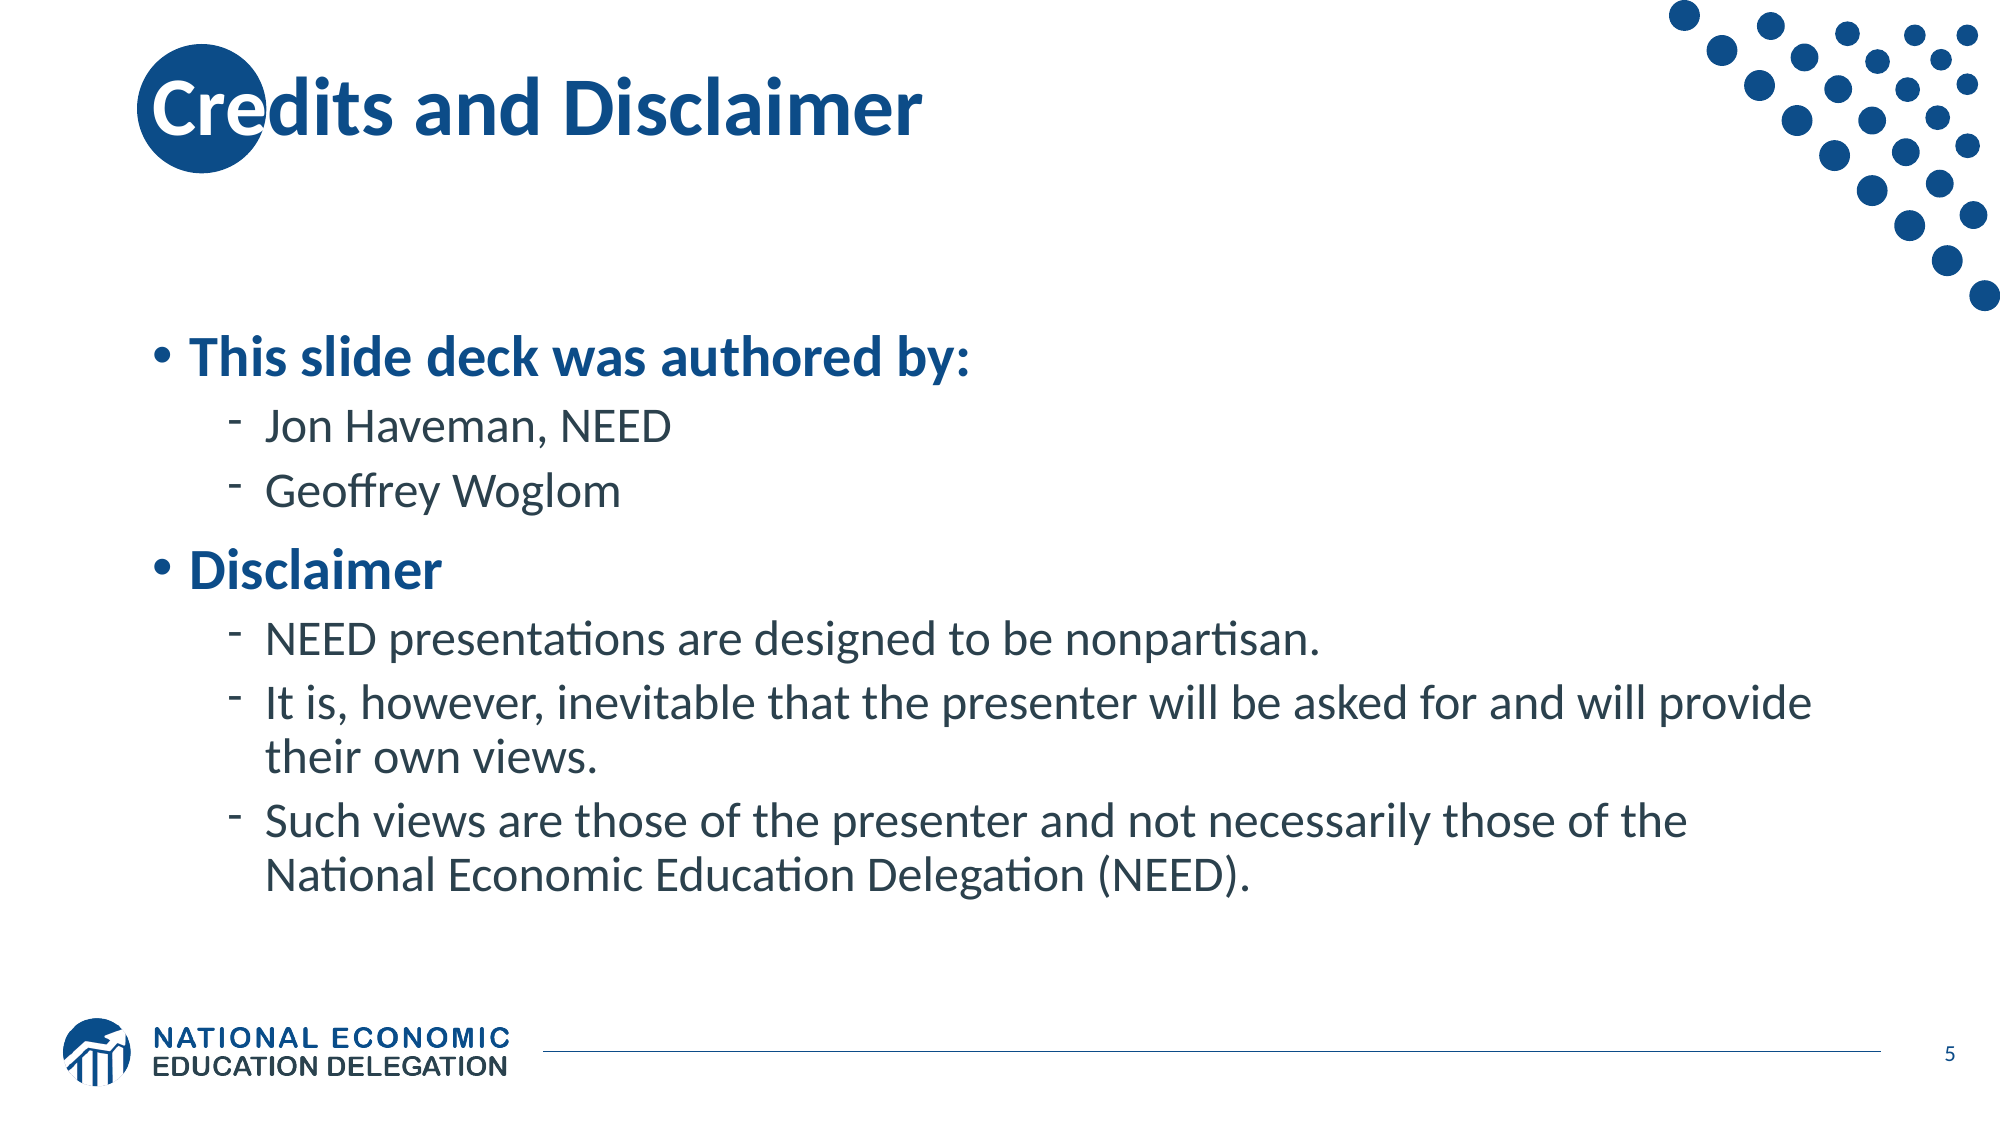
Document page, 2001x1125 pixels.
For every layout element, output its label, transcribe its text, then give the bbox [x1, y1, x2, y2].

title Credits and Disclaimer [137, 0, 1863, 218]
slide_number 5 [1521, 1022, 1972, 1082]
picture [55, 1013, 520, 1091]
list This slide deck was authored by: Jon Haveman, NEED Geoffrey Woglom Disclaimer NEED presentations are designed to be nonpartisan. It is, however, inevitable that the presenter will be asked for and will provide their own views. Such views are those of the presenter and not necessarily those of the National Economic Education Delegation (NEED). [137, 257, 1863, 972]
